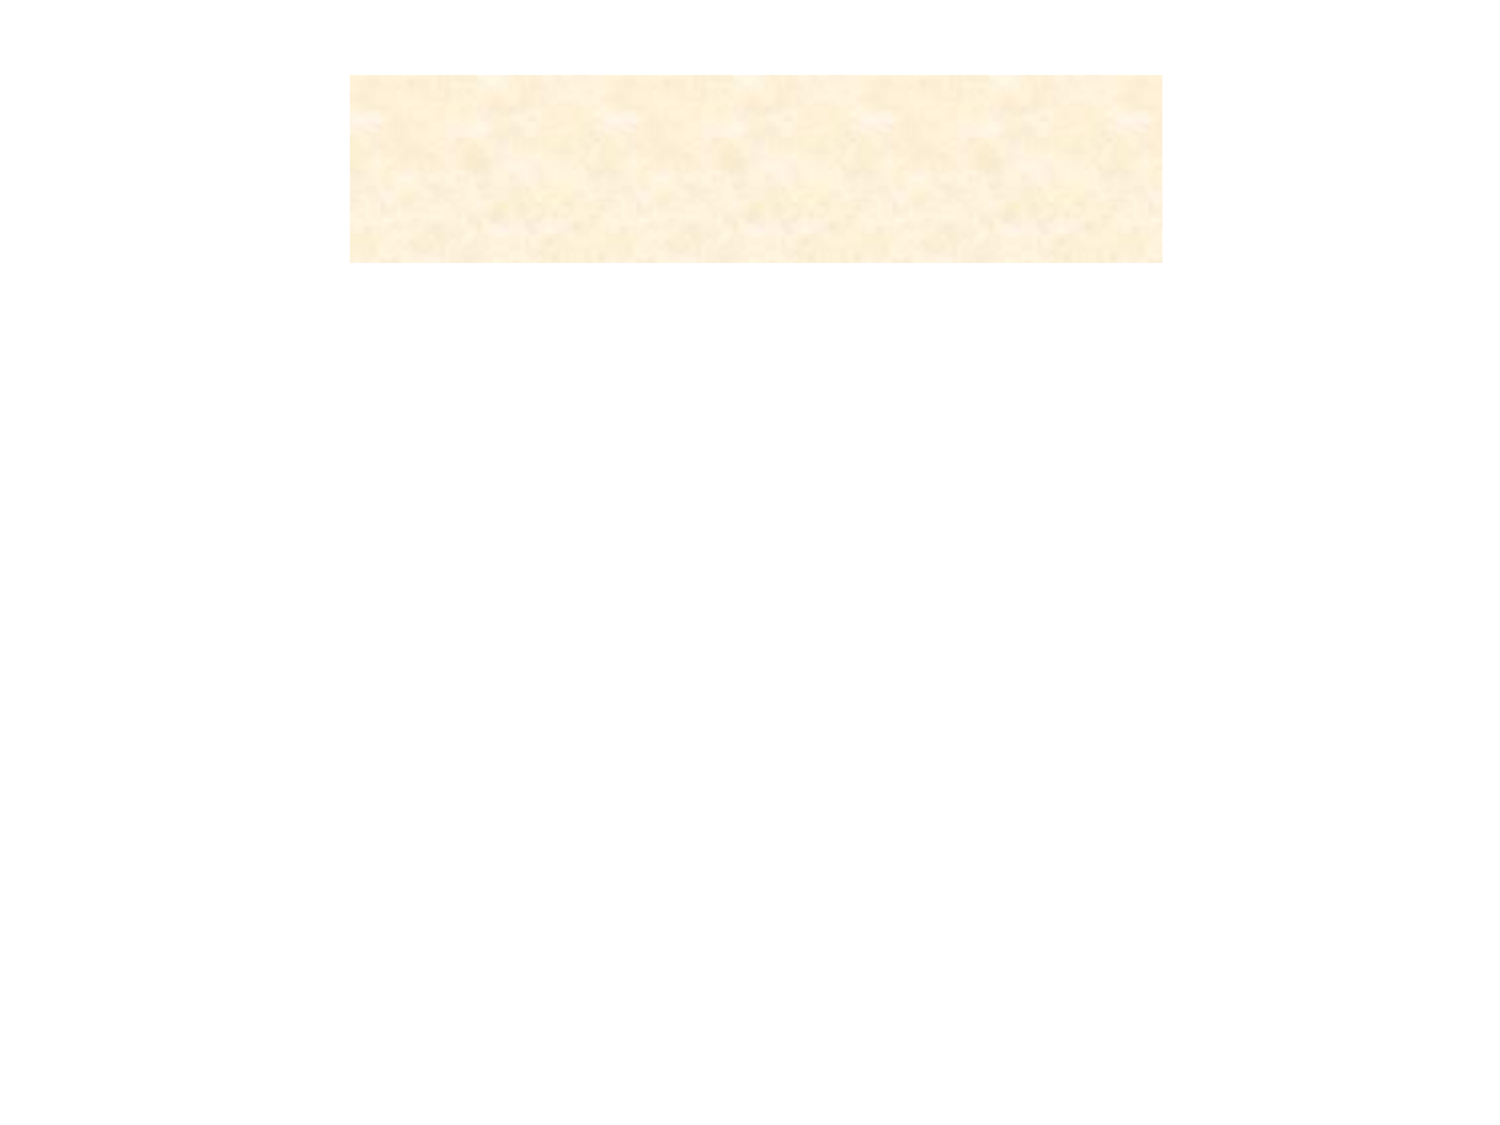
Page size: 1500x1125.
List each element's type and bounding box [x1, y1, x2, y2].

text_box [349, 75, 1163, 263]
